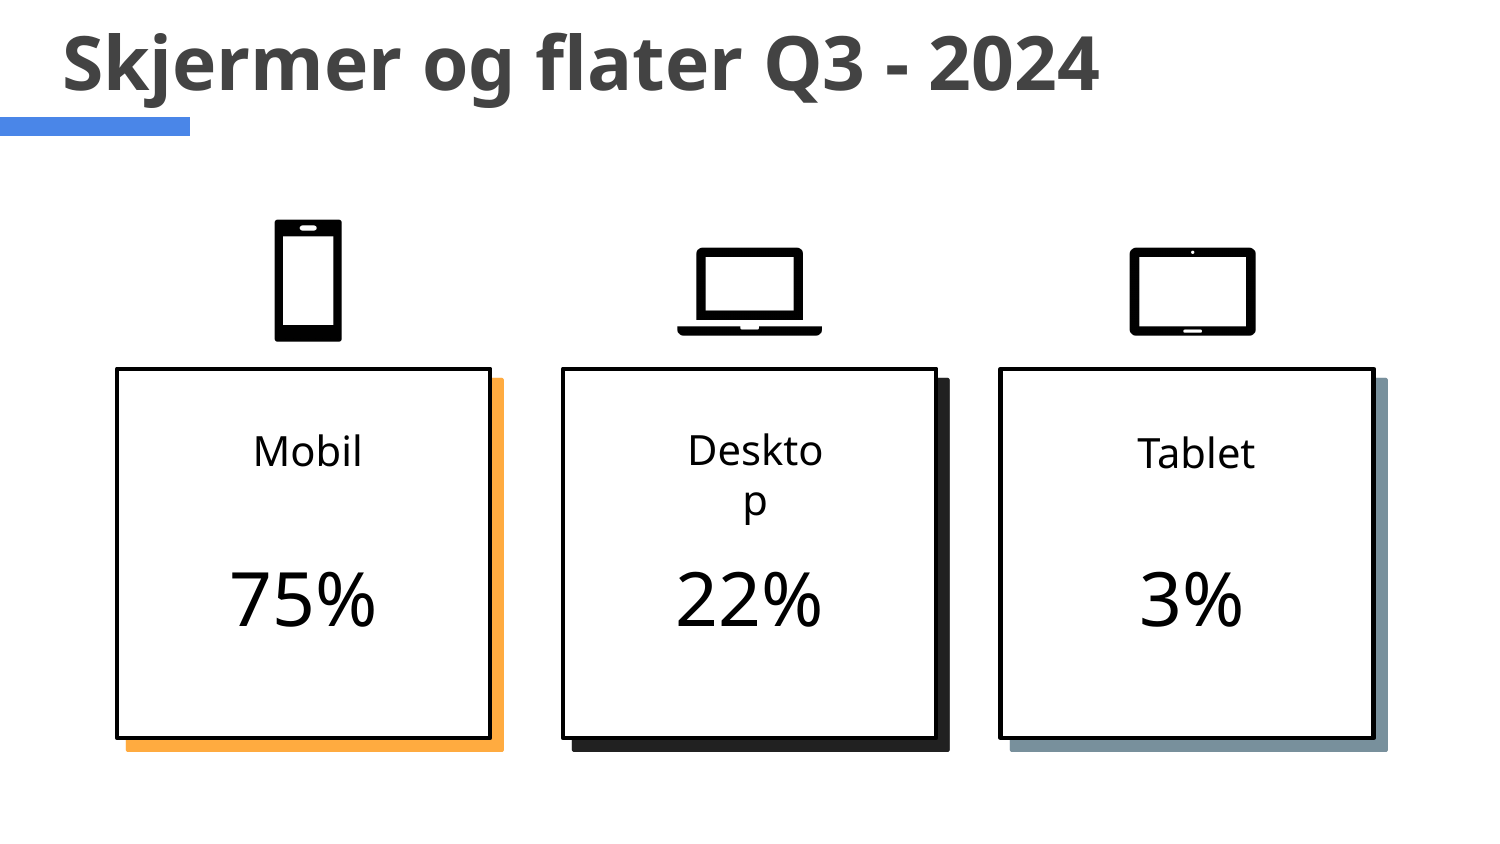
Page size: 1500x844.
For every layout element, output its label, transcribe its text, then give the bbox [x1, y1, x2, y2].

text_box 75% [130, 540, 477, 737]
text_box 22% [585, 540, 915, 770]
text_box Skjermer og flater Q3 - 2024 [47, 0, 1500, 127]
picture [1117, 215, 1268, 367]
picture [241, 214, 375, 348]
text_box [117, 368, 491, 738]
text_box Mobil [216, 417, 400, 483]
text_box 3% [1027, 540, 1357, 770]
picture [674, 215, 825, 367]
text_box Tablet [1104, 419, 1288, 484]
text_box [1000, 368, 1374, 738]
text_box [563, 368, 937, 738]
text_box Desktop [663, 416, 847, 532]
